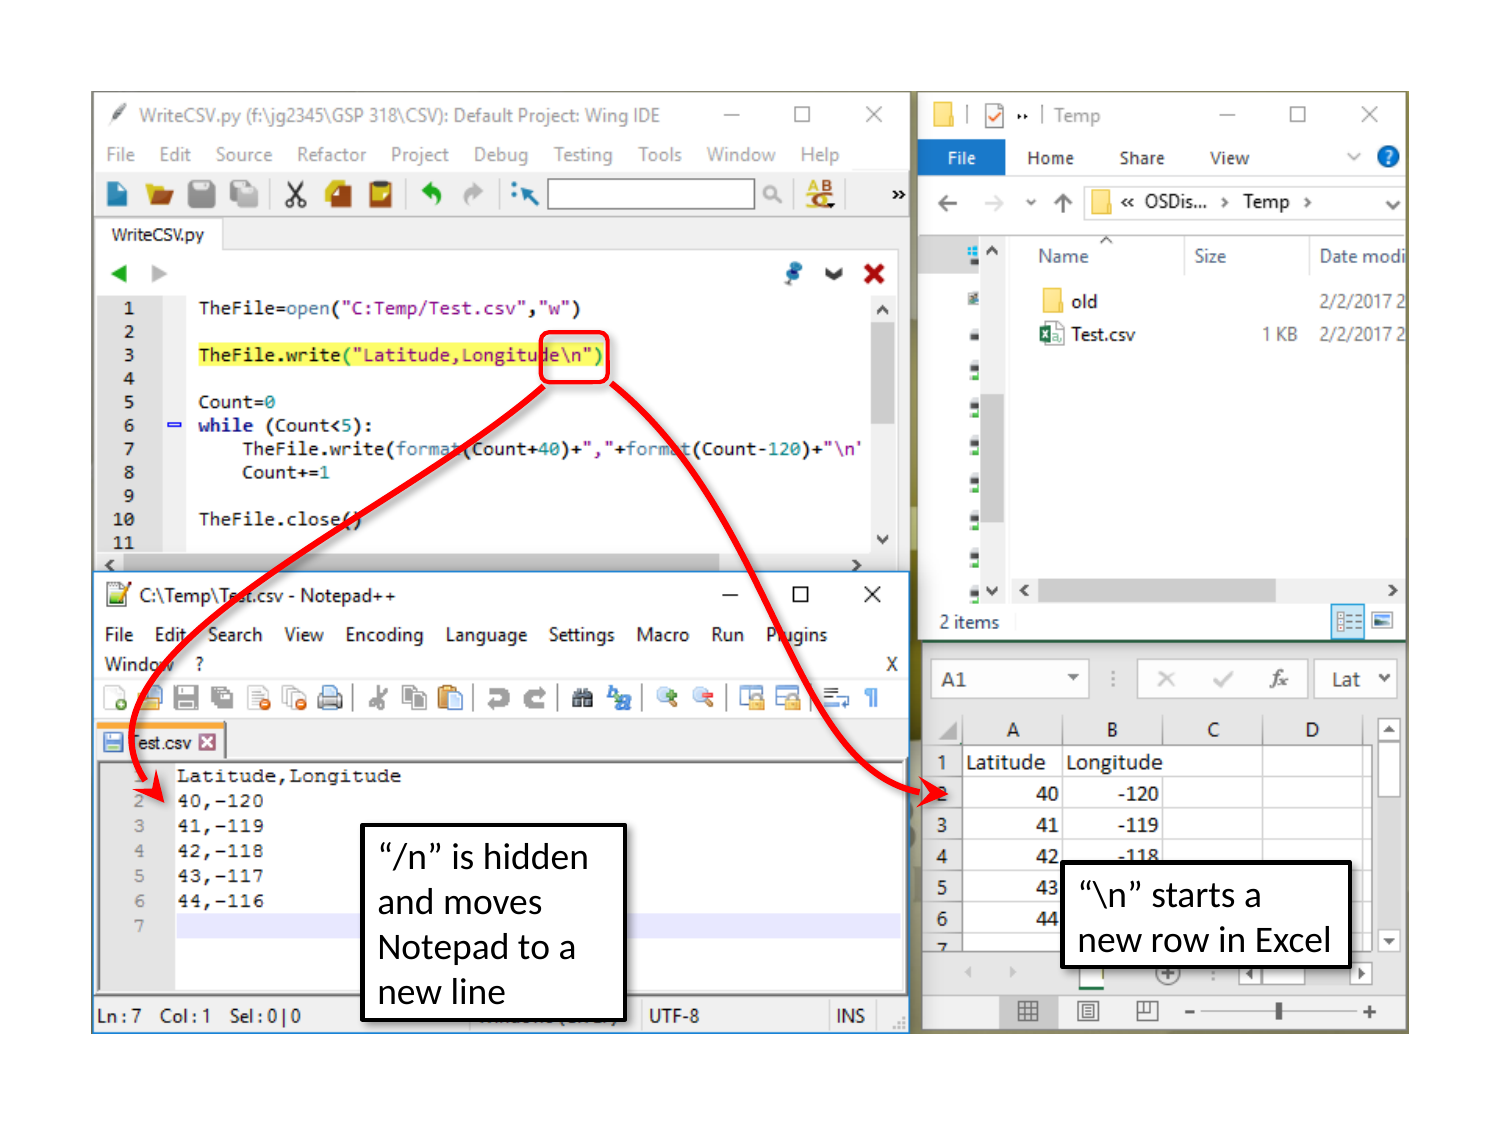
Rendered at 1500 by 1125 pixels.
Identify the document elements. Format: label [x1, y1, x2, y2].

picture [91, 91, 1409, 1034]
